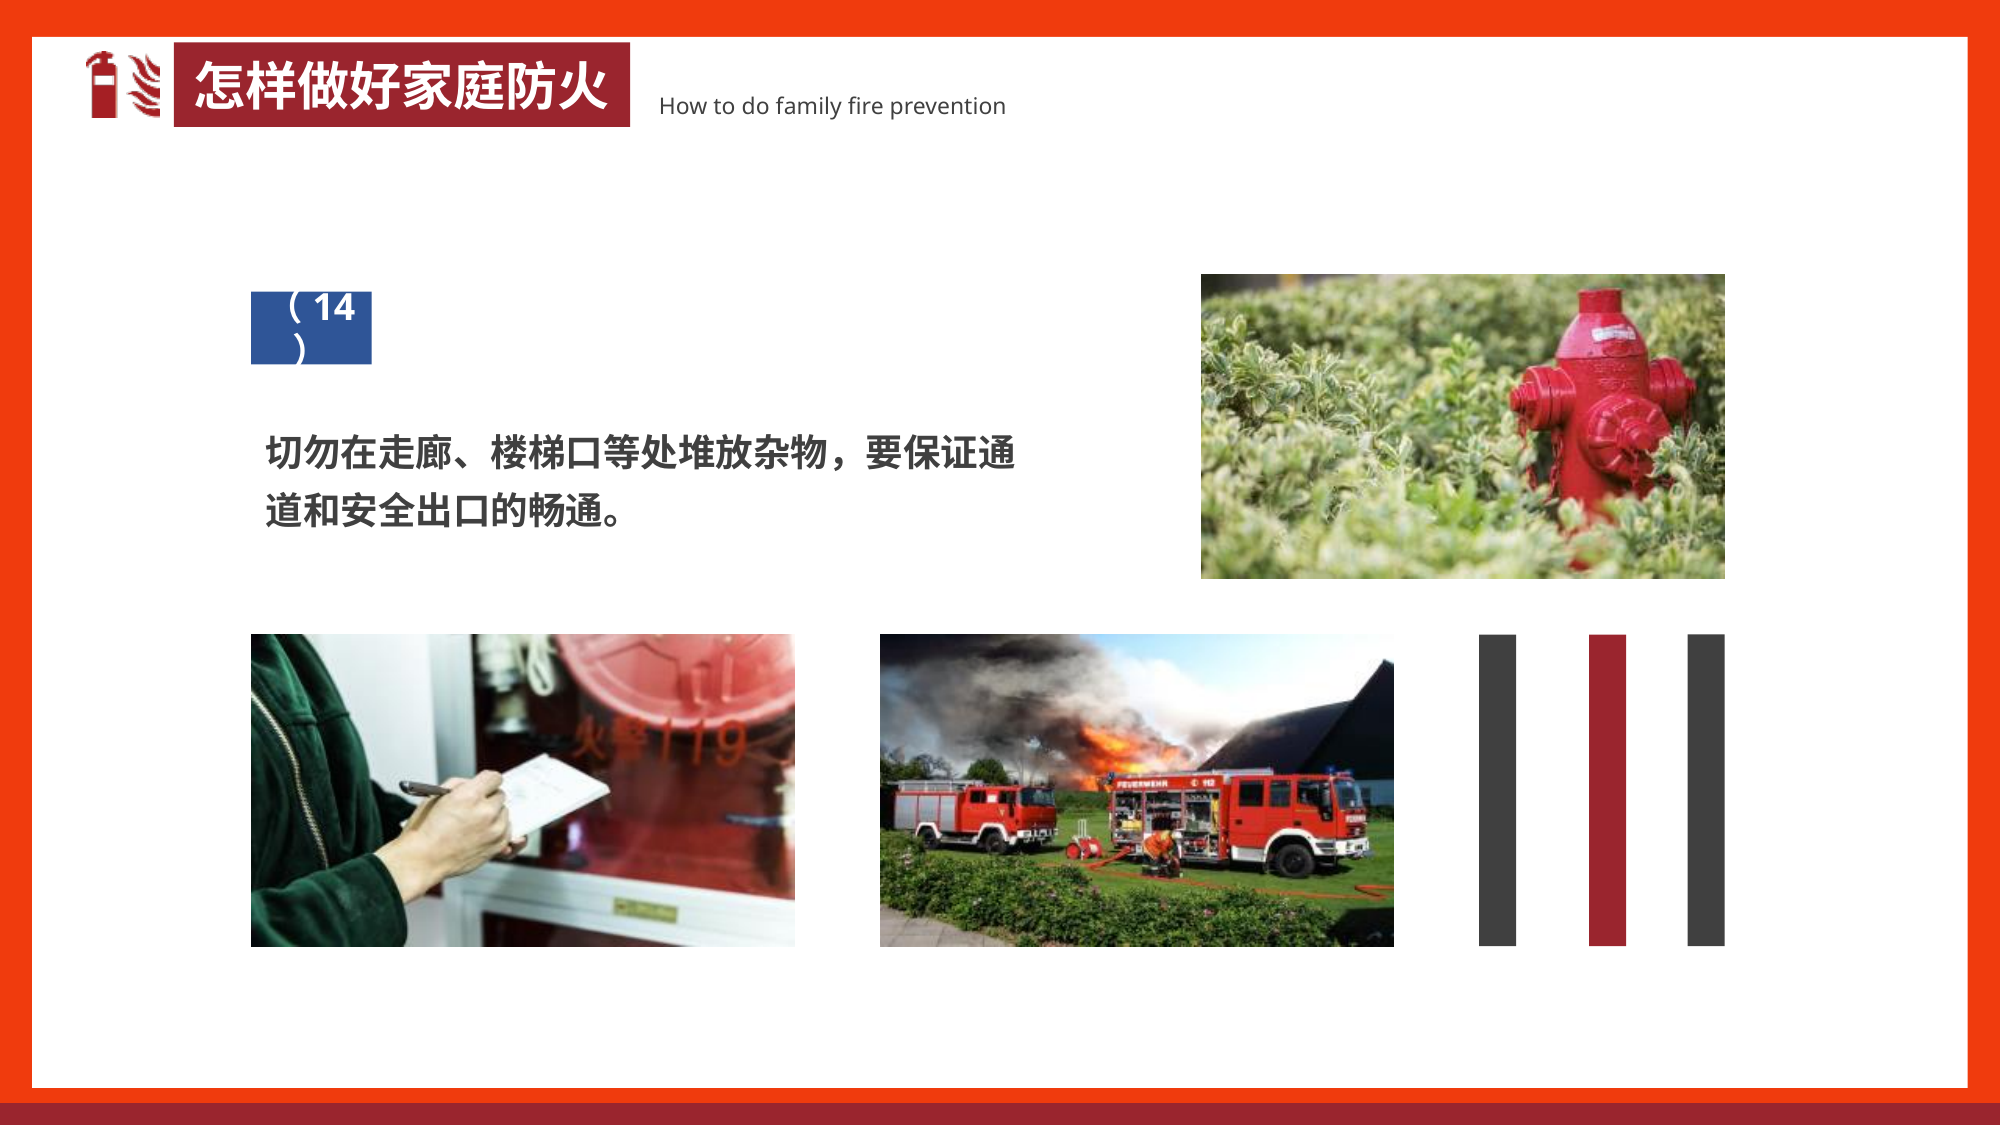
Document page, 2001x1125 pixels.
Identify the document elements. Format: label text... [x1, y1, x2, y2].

text_box [0, 1102, 2000, 1125]
text_box [1478, 634, 1517, 947]
text_box 切勿在走廊、楼梯口等处堆放杂物，要保证通道和安全出口的畅通。 [251, 407, 1035, 540]
text_box [92, 153, 1917, 1068]
text_box How to do family fire prevention [644, 76, 1175, 127]
text_box [1687, 633, 1726, 947]
picture [251, 634, 795, 947]
picture [880, 634, 1394, 947]
picture [1201, 274, 1725, 580]
text_box 怎样做好家庭防火 [173, 41, 631, 128]
text_box （14） [250, 291, 373, 365]
picture [86, 51, 160, 119]
text_box [1588, 634, 1627, 947]
